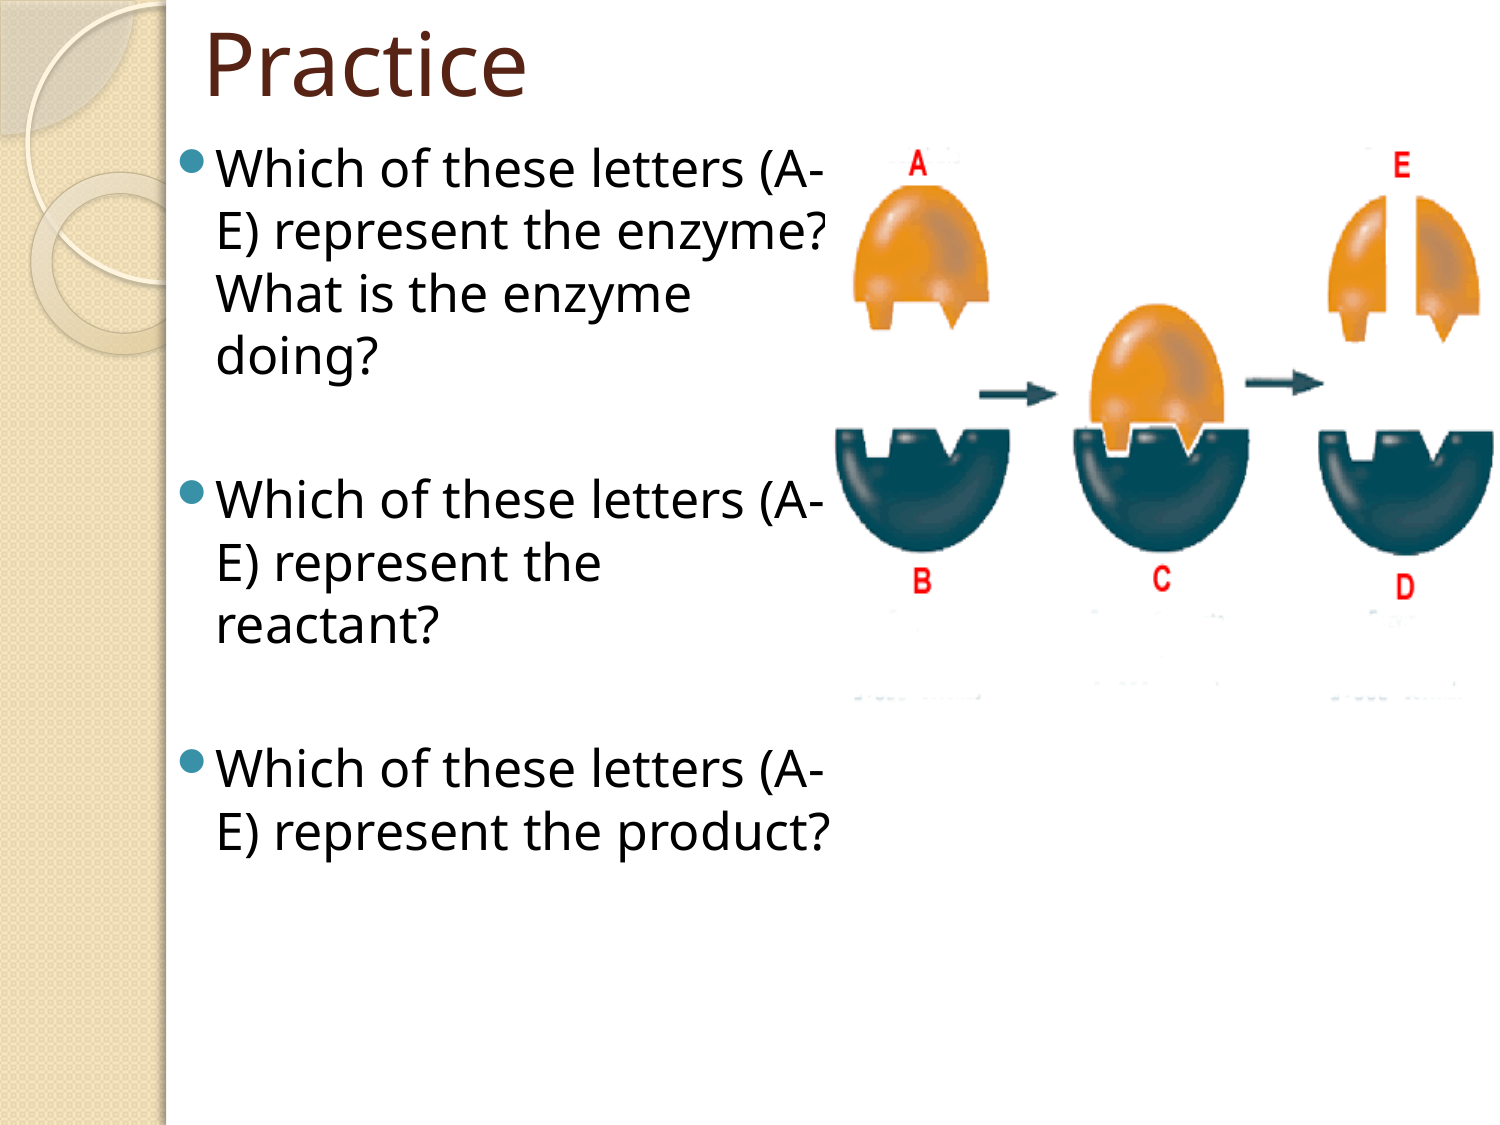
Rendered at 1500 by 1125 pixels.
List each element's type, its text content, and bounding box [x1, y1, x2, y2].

picture [824, 133, 1500, 719]
list Which of these letters (A-E) represent the enzyme? What is the enzyme doing? Which of these letters (A-E) represent the reactant? Which of these letters (A-E) represent the product? [150, 127, 853, 938]
title Practice [187, 0, 1500, 122]
